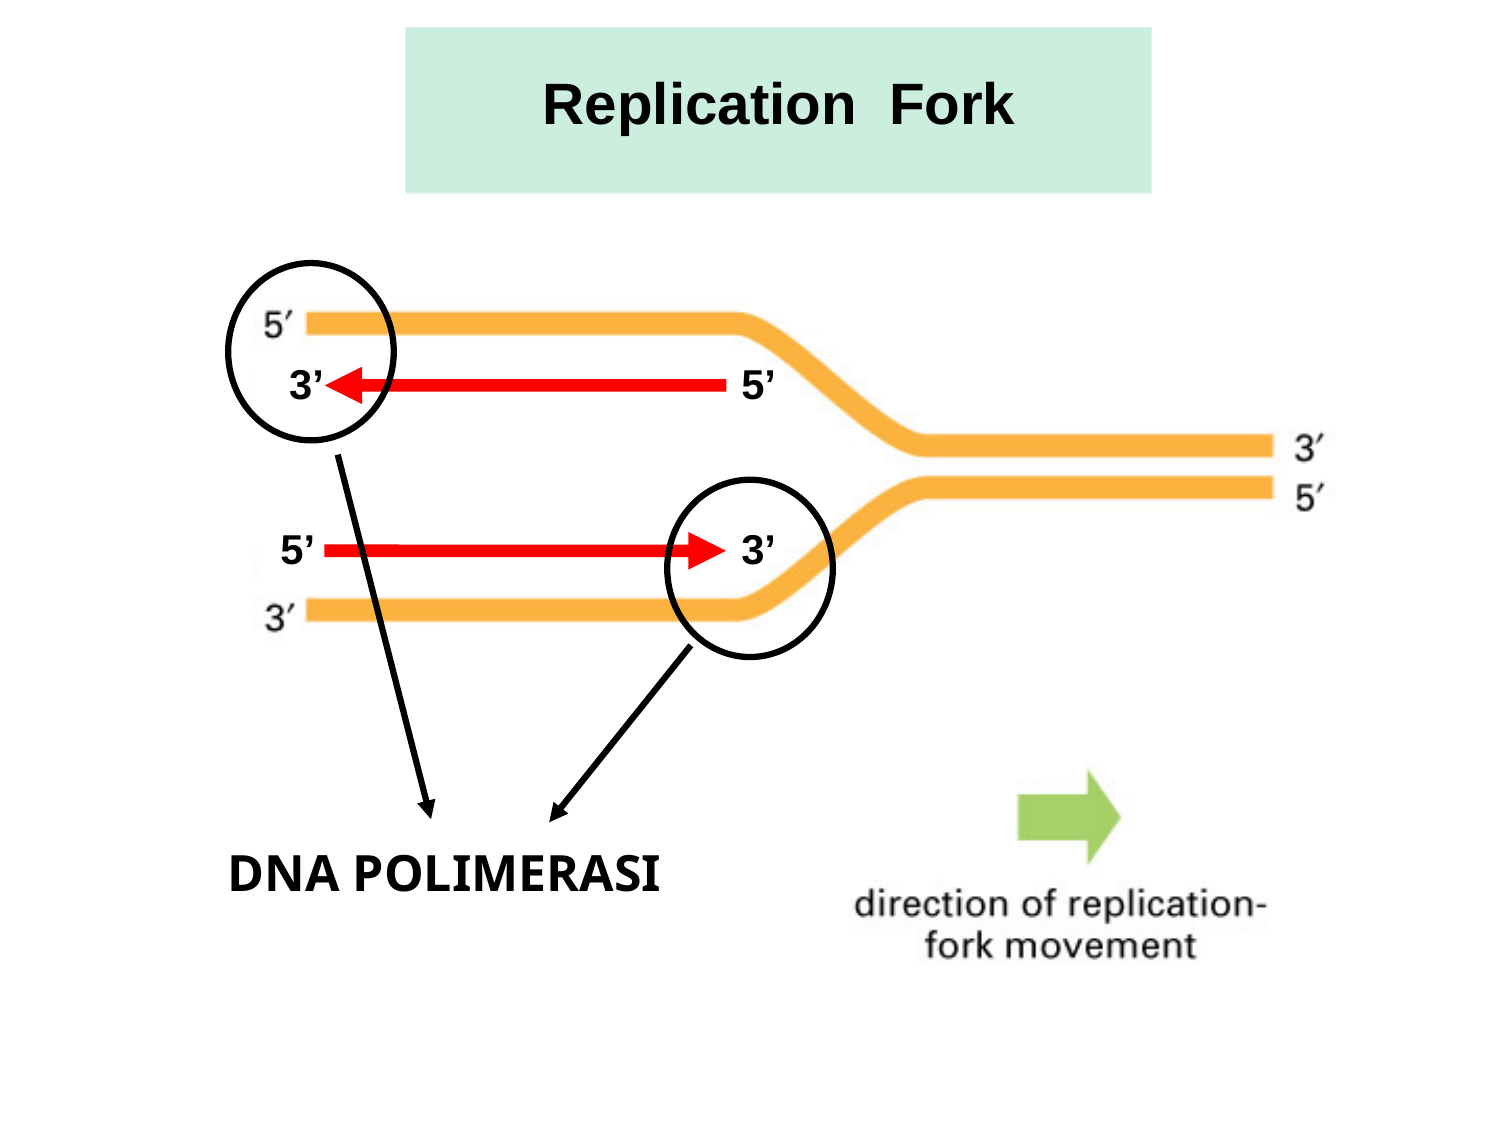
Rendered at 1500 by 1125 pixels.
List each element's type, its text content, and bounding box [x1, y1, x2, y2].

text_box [837, 290, 1354, 656]
text_box Replication Fork [528, 58, 1031, 144]
text_box [405, 27, 1152, 193]
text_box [844, 751, 1287, 986]
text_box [198, 262, 833, 910]
